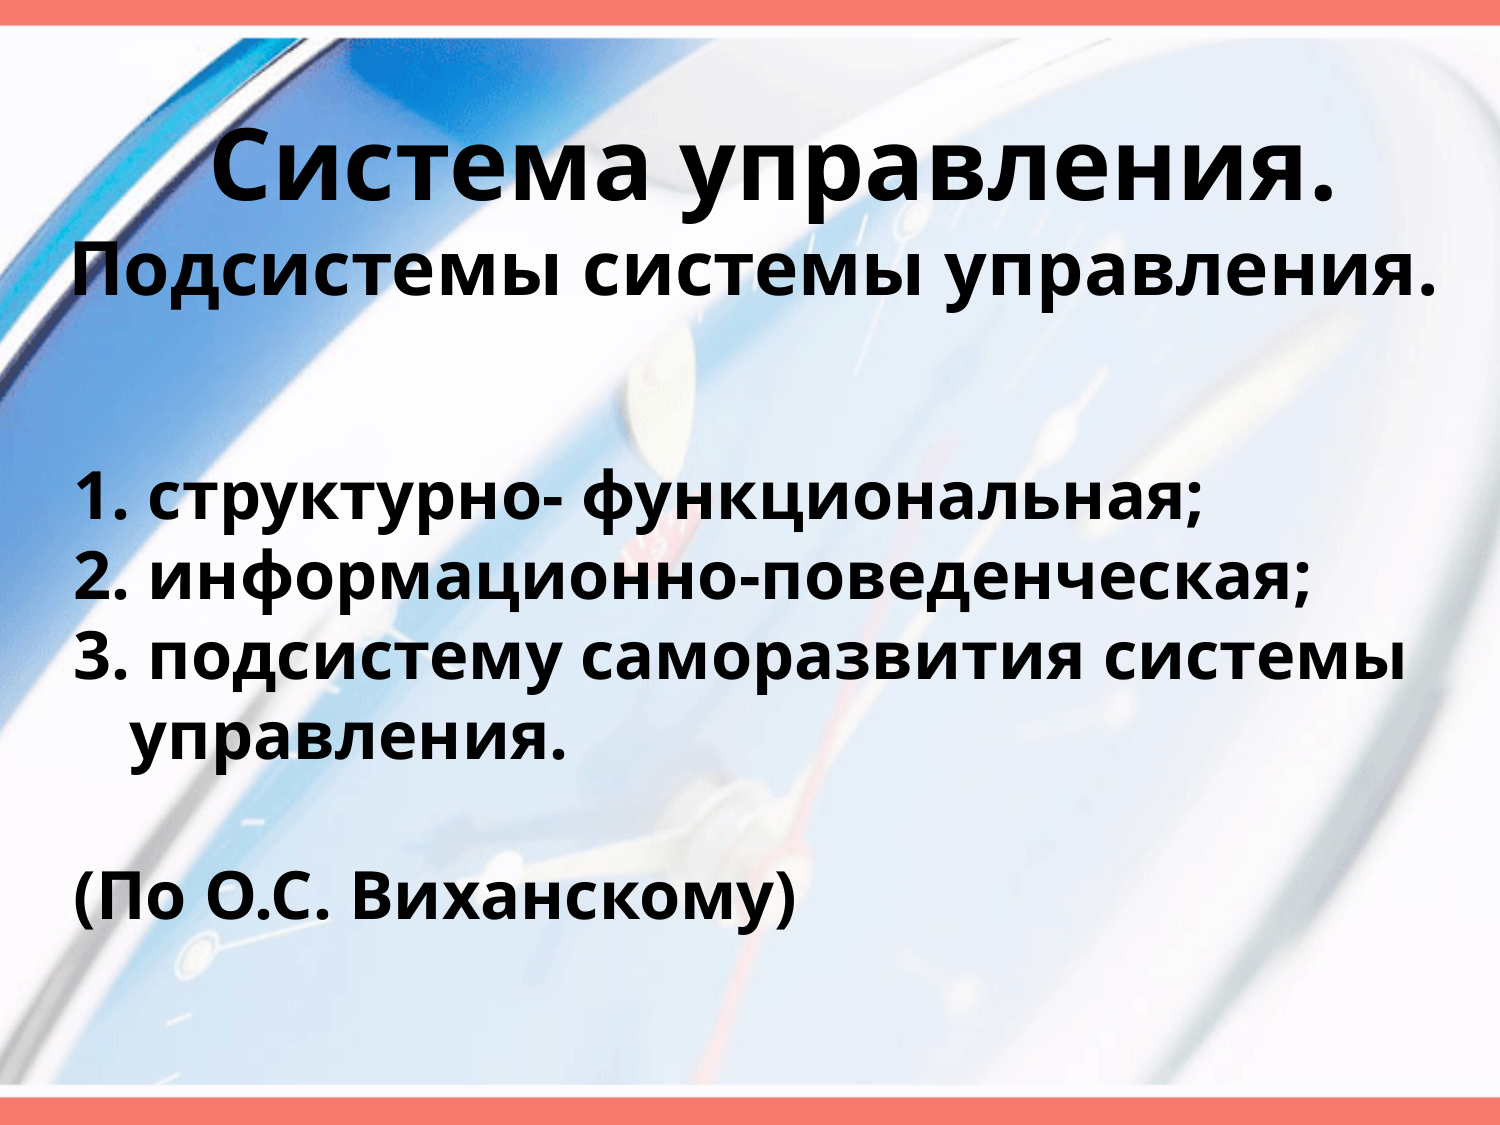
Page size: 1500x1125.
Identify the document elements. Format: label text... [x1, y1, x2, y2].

title Система управления. Подсистемы системы управления. [46, 116, 1500, 235]
list 1. структурно- функциональная; 2. информационно-поведенческая; 3. подсистему саморазвития системы управления. (По О.С. Виханскому) [58, 445, 1500, 1055]
picture [0, 0, 1500, 1125]
